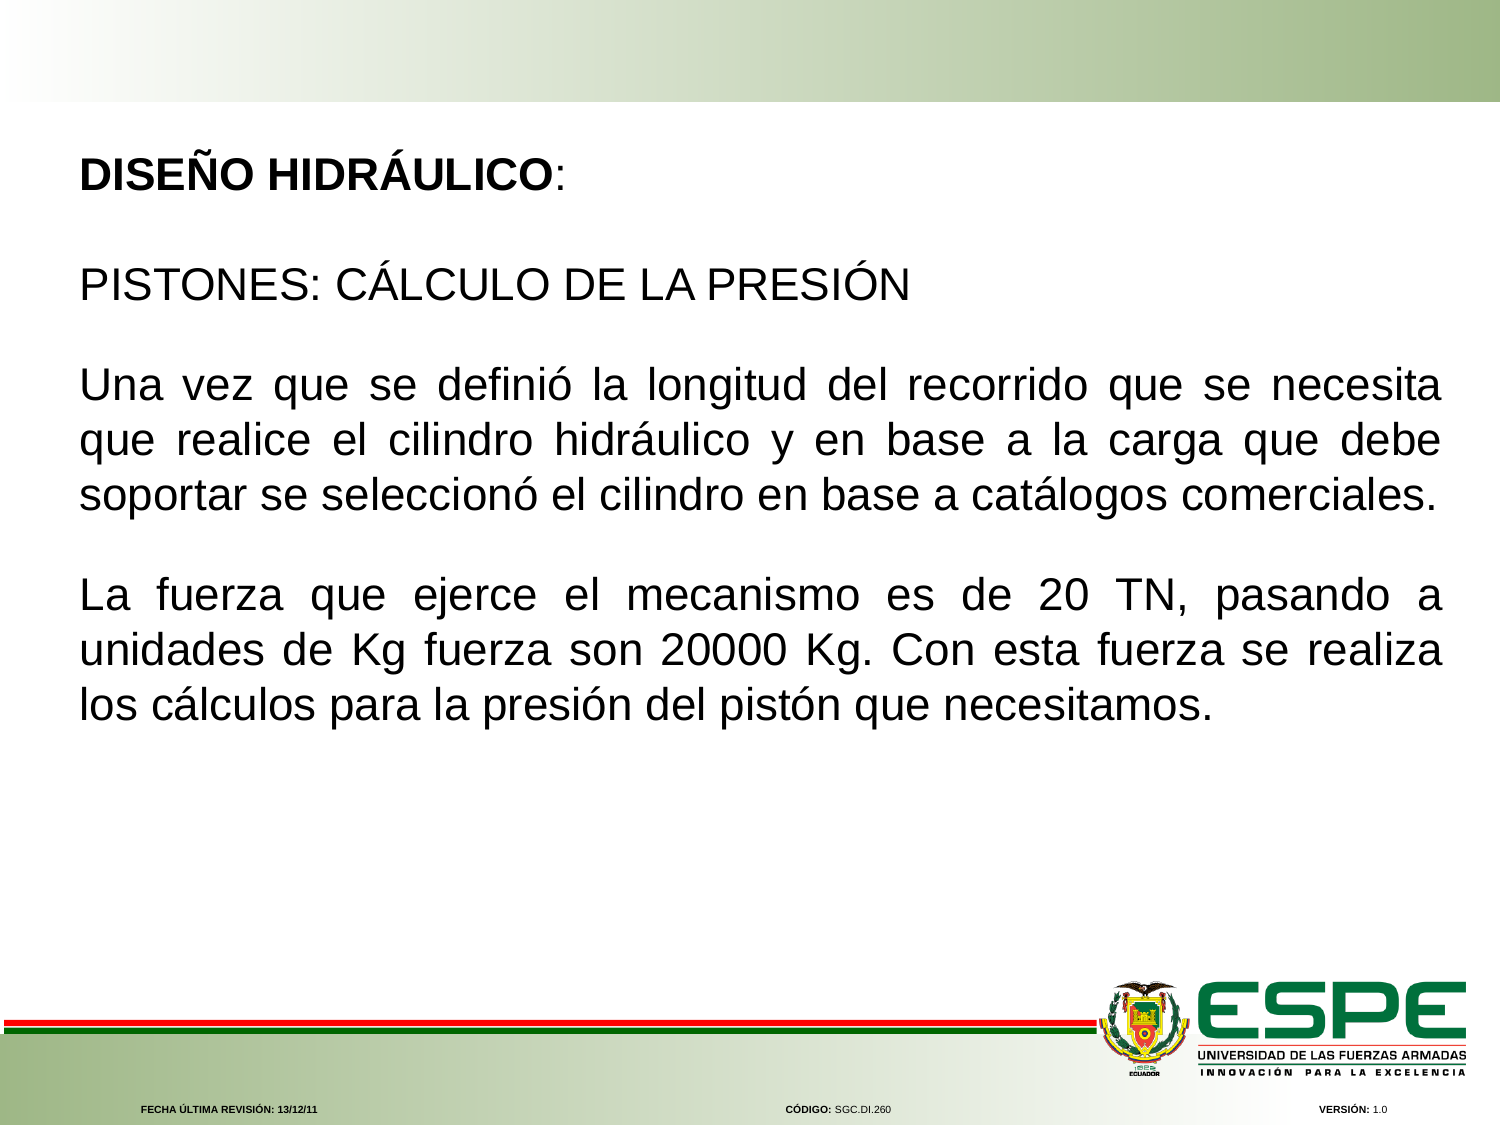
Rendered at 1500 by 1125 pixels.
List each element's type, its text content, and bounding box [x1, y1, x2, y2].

slide_number VERSIÓN: 1.0 [1281, 1092, 1425, 1125]
picture [1099, 981, 1466, 1076]
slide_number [63, 1091, 396, 1125]
footer CÓDIGO: SGC.DI.260 [719, 1092, 958, 1125]
text_box DISEÑO HIDRÁULICO: PISTONES: CÁLCULO DE LA PRESIÓN Una vez que se definió la longitud del recorrido que se necesita que realice el cilindro hidráulico y en base a la carga que debe soportar se seleccionó el cilindro en base a catálogos comerciales. La fuerza que ejerce el mecanismo es de 20 TN, pasando a unidades de Kg fuerza son 20000 Kg. Con esta fuerza se realiza los cálculos para la presión del pistón que necesitamos. [64, 137, 1459, 782]
